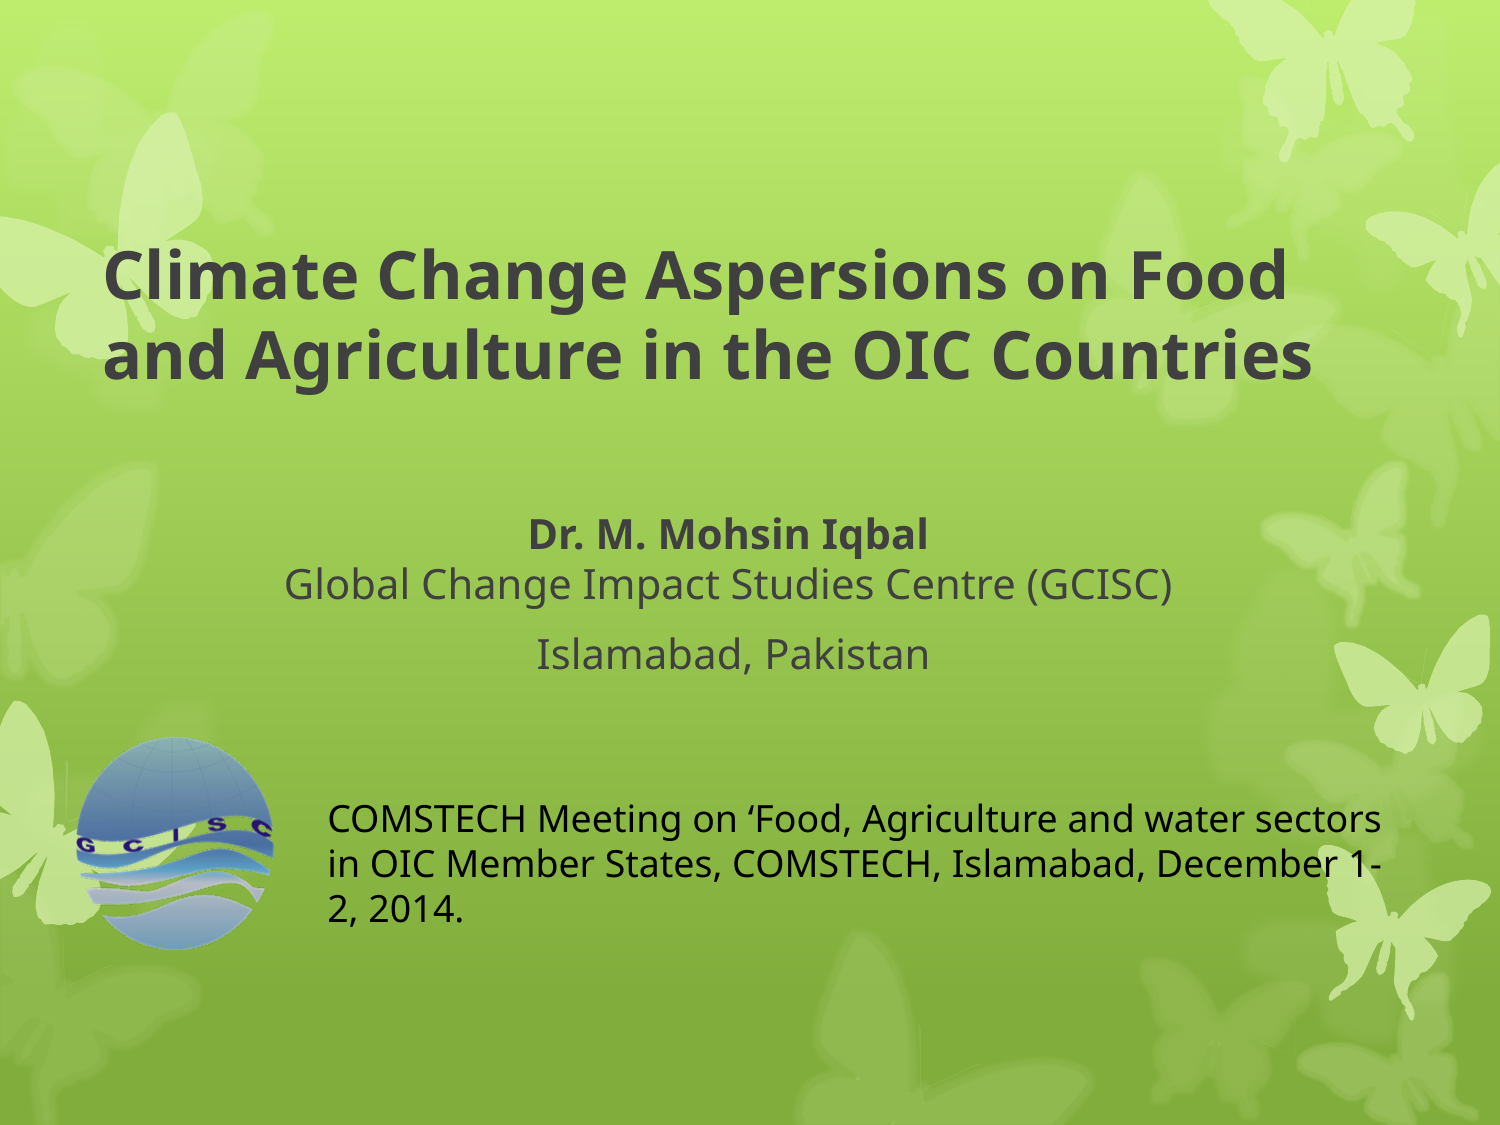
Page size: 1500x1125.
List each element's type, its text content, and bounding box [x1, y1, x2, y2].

picture [74, 736, 276, 951]
subtitle Dr. M. Mohsin Iqbal Global Change Impact Studies Centre (GCISC) Islamabad, Pakistan [150, 500, 1318, 642]
title Climate Change Aspersions on Food and Agriculture in the OIC Countries [87, 149, 1425, 400]
text_box COMSTECH Meeting on ‘Food, Agriculture and water sectors in OIC Member States, COMSTECH, Islamabad, December 1-2, 2014. [312, 787, 1425, 938]
